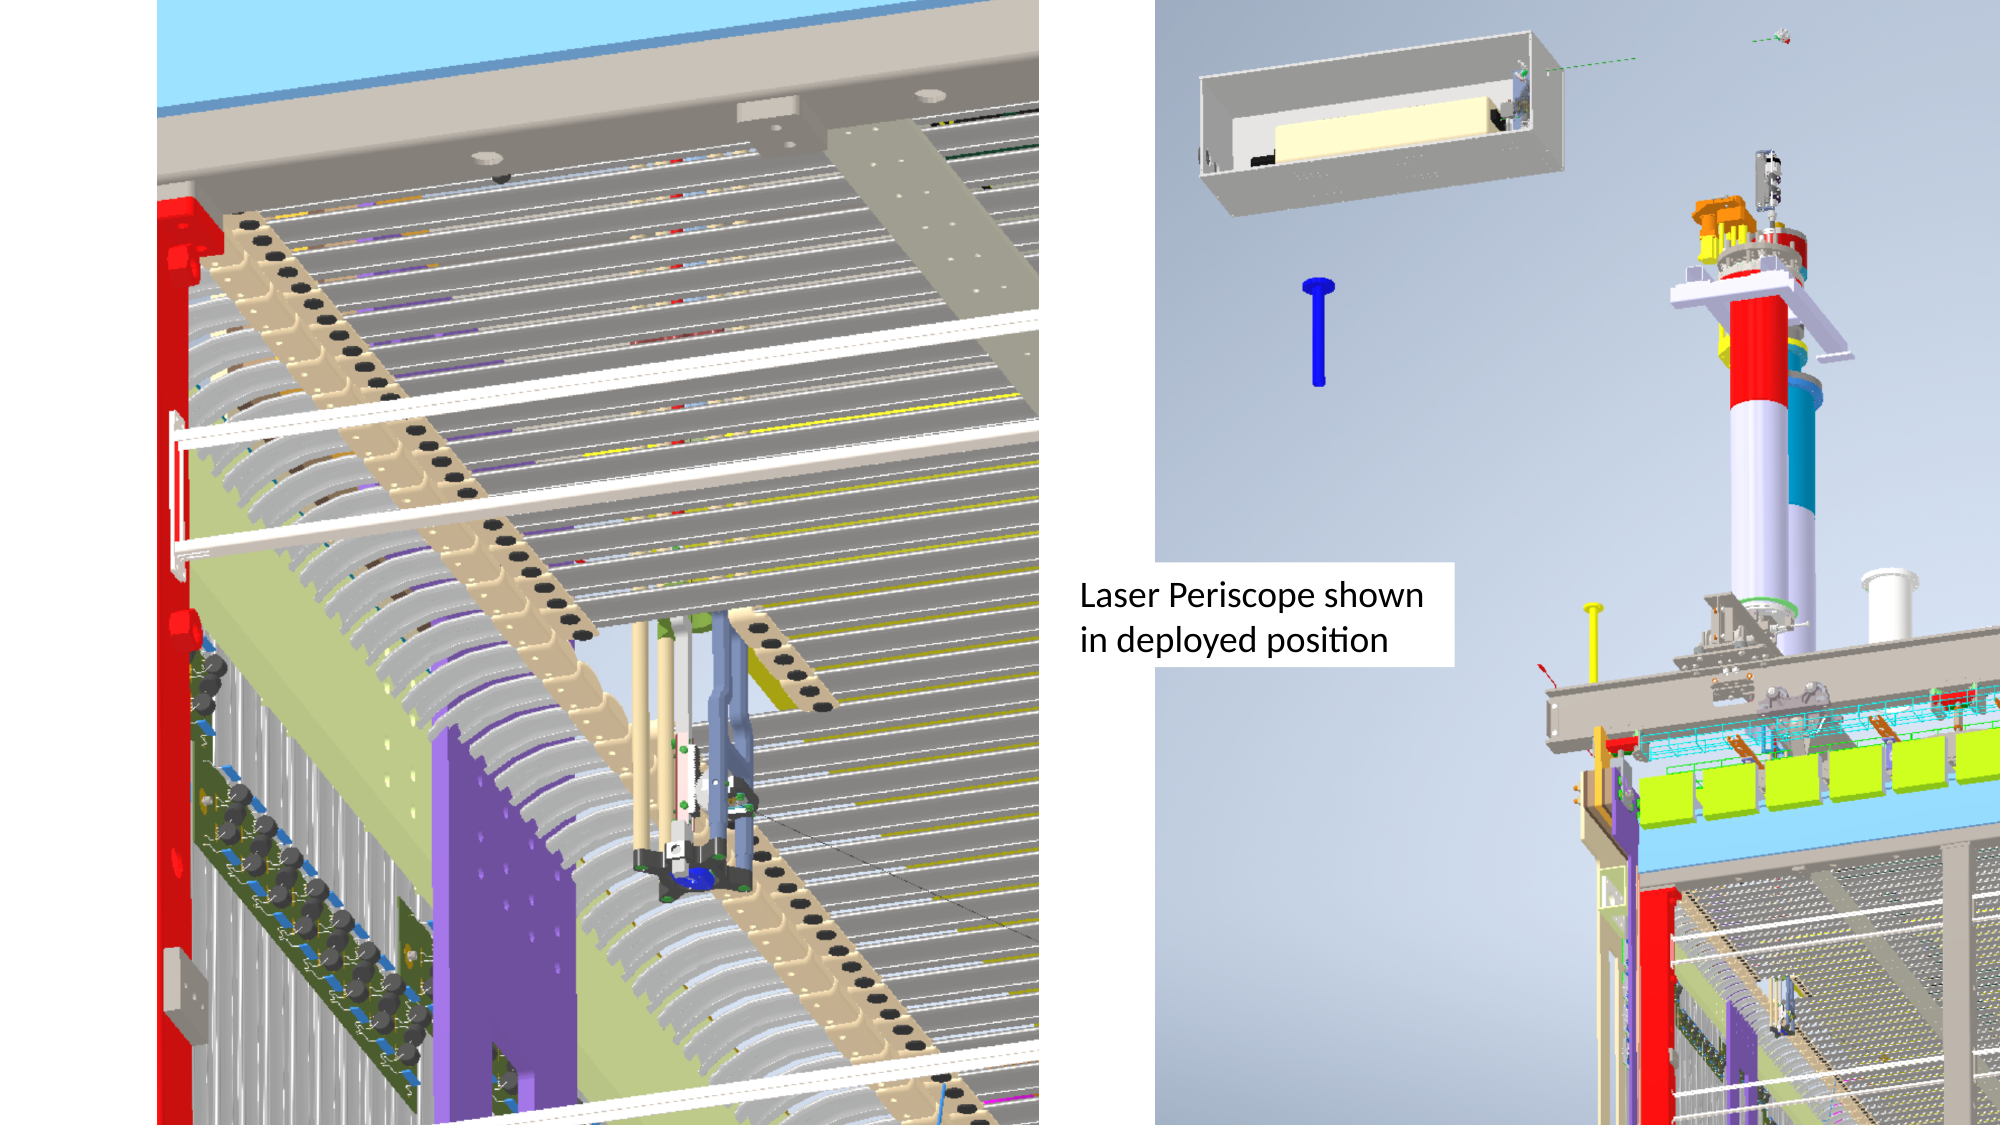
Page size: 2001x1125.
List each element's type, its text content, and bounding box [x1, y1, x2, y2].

text_box Laser Periscope shown in deployed position [1065, 562, 1155, 668]
picture [1155, 0, 2000, 1125]
picture [157, 0, 1039, 1125]
